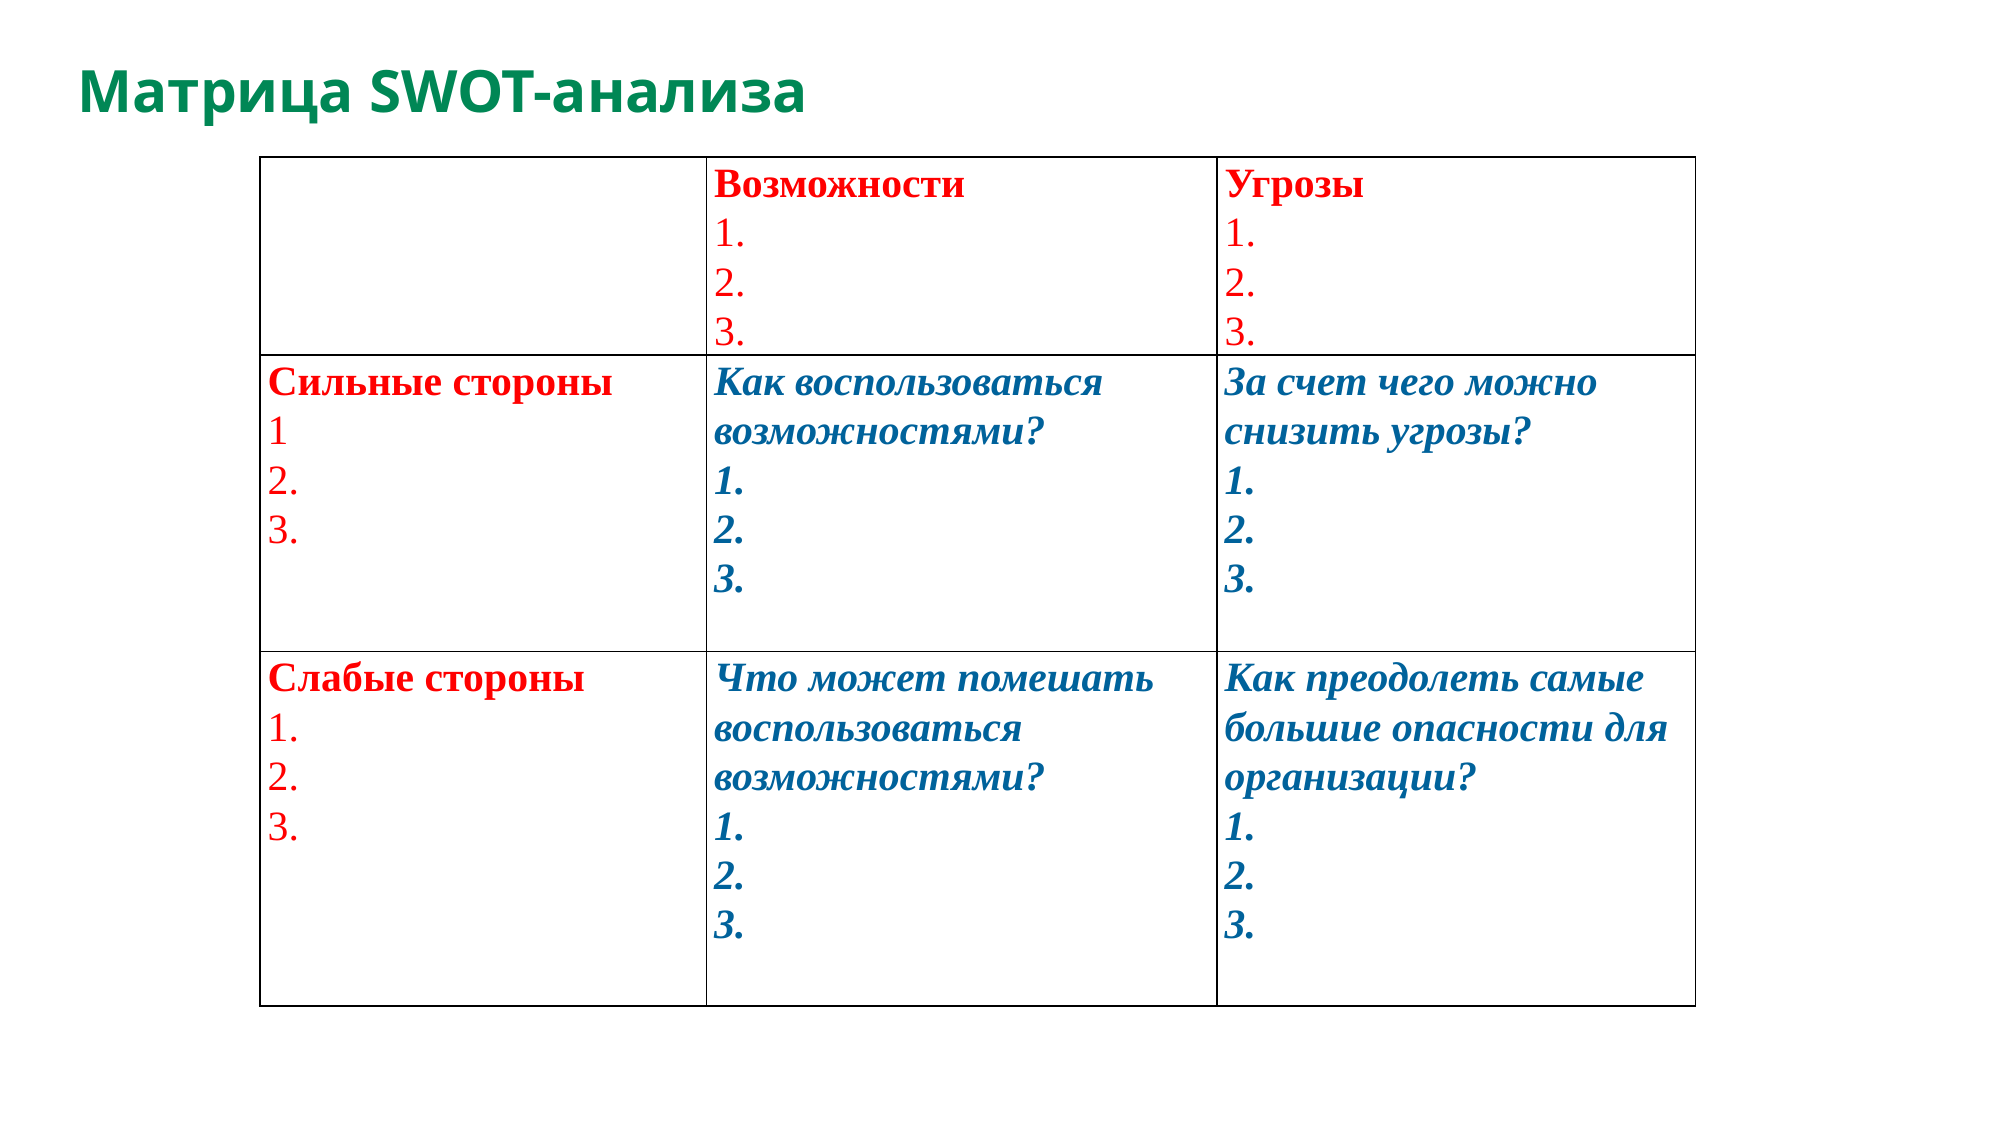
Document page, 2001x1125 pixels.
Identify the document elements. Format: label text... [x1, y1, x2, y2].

table_cell Сильные стороны 1 2. 3. [261, 356, 706, 651]
table_cell Как воспользоваться возможностями? 1. 2. 3. [707, 356, 1216, 651]
table_cell За счет чего можно снизить угрозы? 1. 2. 3. [1218, 356, 1695, 651]
table_header Угрозы 1. 2. 3. [1218, 158, 1695, 354]
table_cell Как преодолеть самые большие опасности для организации? 1. 2. 3. [1218, 652, 1695, 1005]
table_header [261, 158, 706, 354]
table_cell Слабые стороны 1. 2. 3. [261, 652, 706, 1005]
title Матрица SWOT-анализа [62, 33, 1893, 146]
table_cell Что может помешать воспользоваться возможностями? 1. 2. 3. [707, 652, 1216, 1005]
table_header Возможности 1. 2. 3. [707, 158, 1216, 354]
